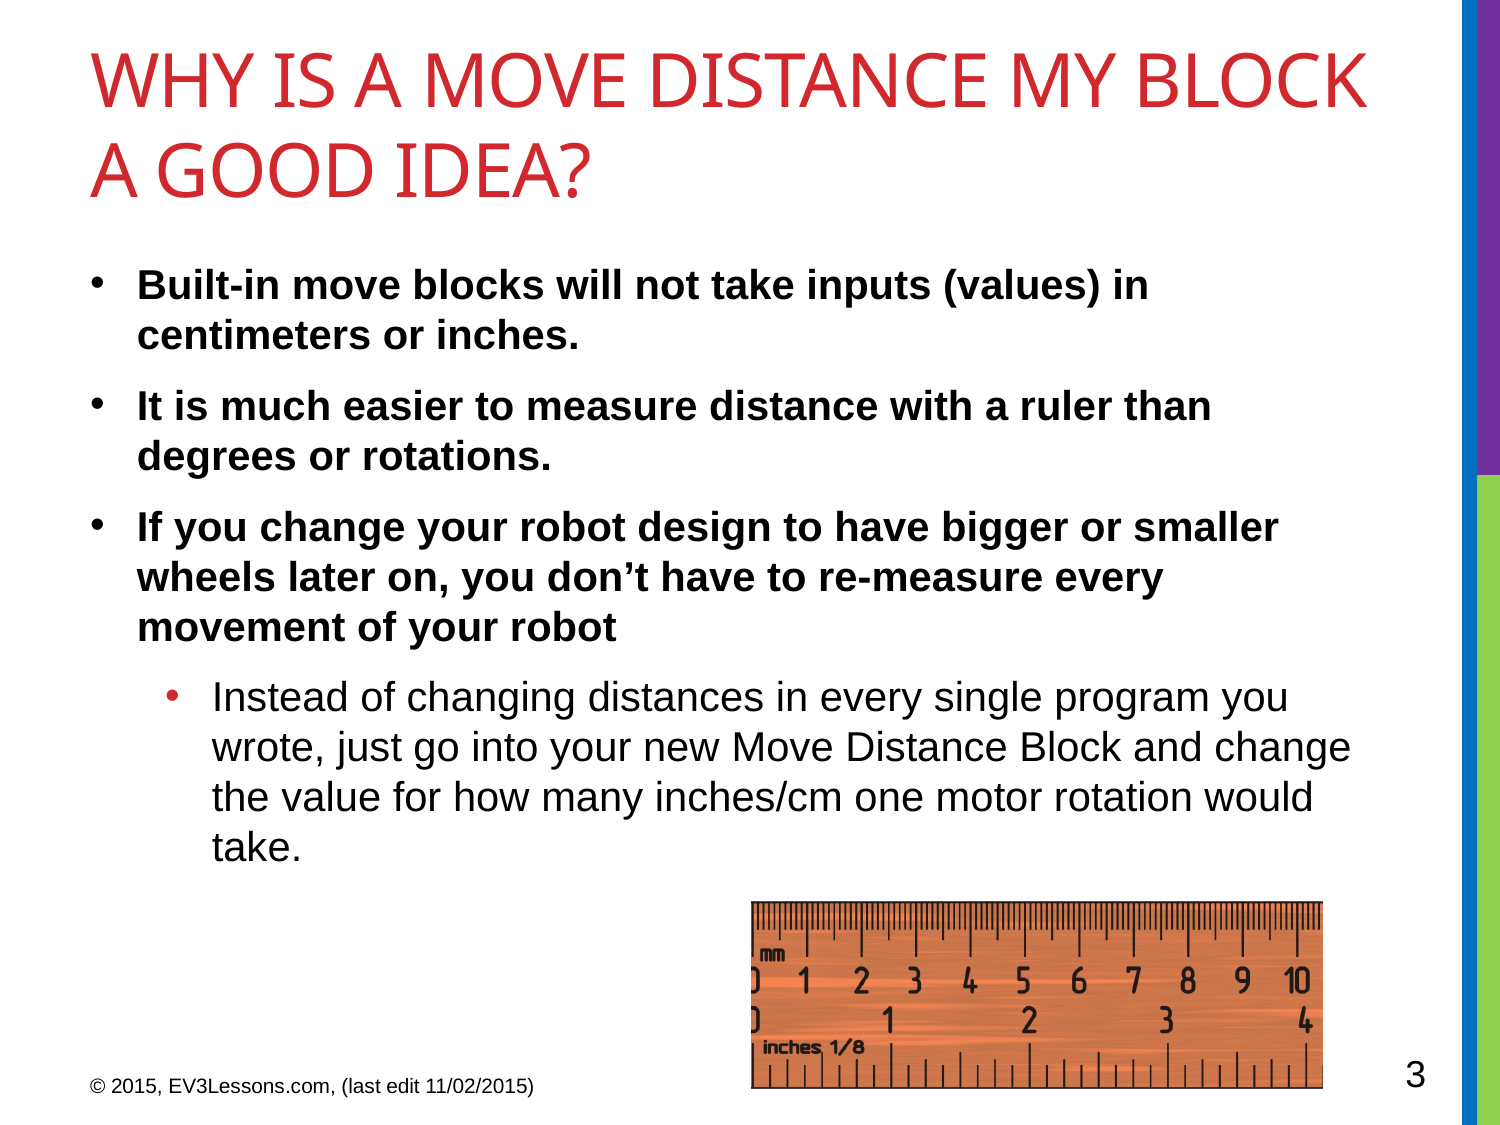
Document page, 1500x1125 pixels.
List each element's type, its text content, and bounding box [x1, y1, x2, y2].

slide_number 3 [1390, 1042, 1500, 1103]
picture [750, 901, 1324, 1089]
footer © 2015, EV3Lessons.com, (last edit 11/02/2015) [75, 1065, 638, 1112]
title Why IS A Move DISTANCE My Block a Good IDEA? [75, 25, 1428, 250]
list Built-in move blocks will not take inputs (values) in centimeters or inches. It is much easier to measure distance with a ruler than degrees or rotations. If you change your robot design to have bigger or smaller wheels later on, you don’t have to re-measure every movement of your robot Instead of changing distances in every single program you wrote, just go into your new Move Distance Block and change the value for how many inches/cm one motor rotation would take. [75, 250, 1391, 968]
